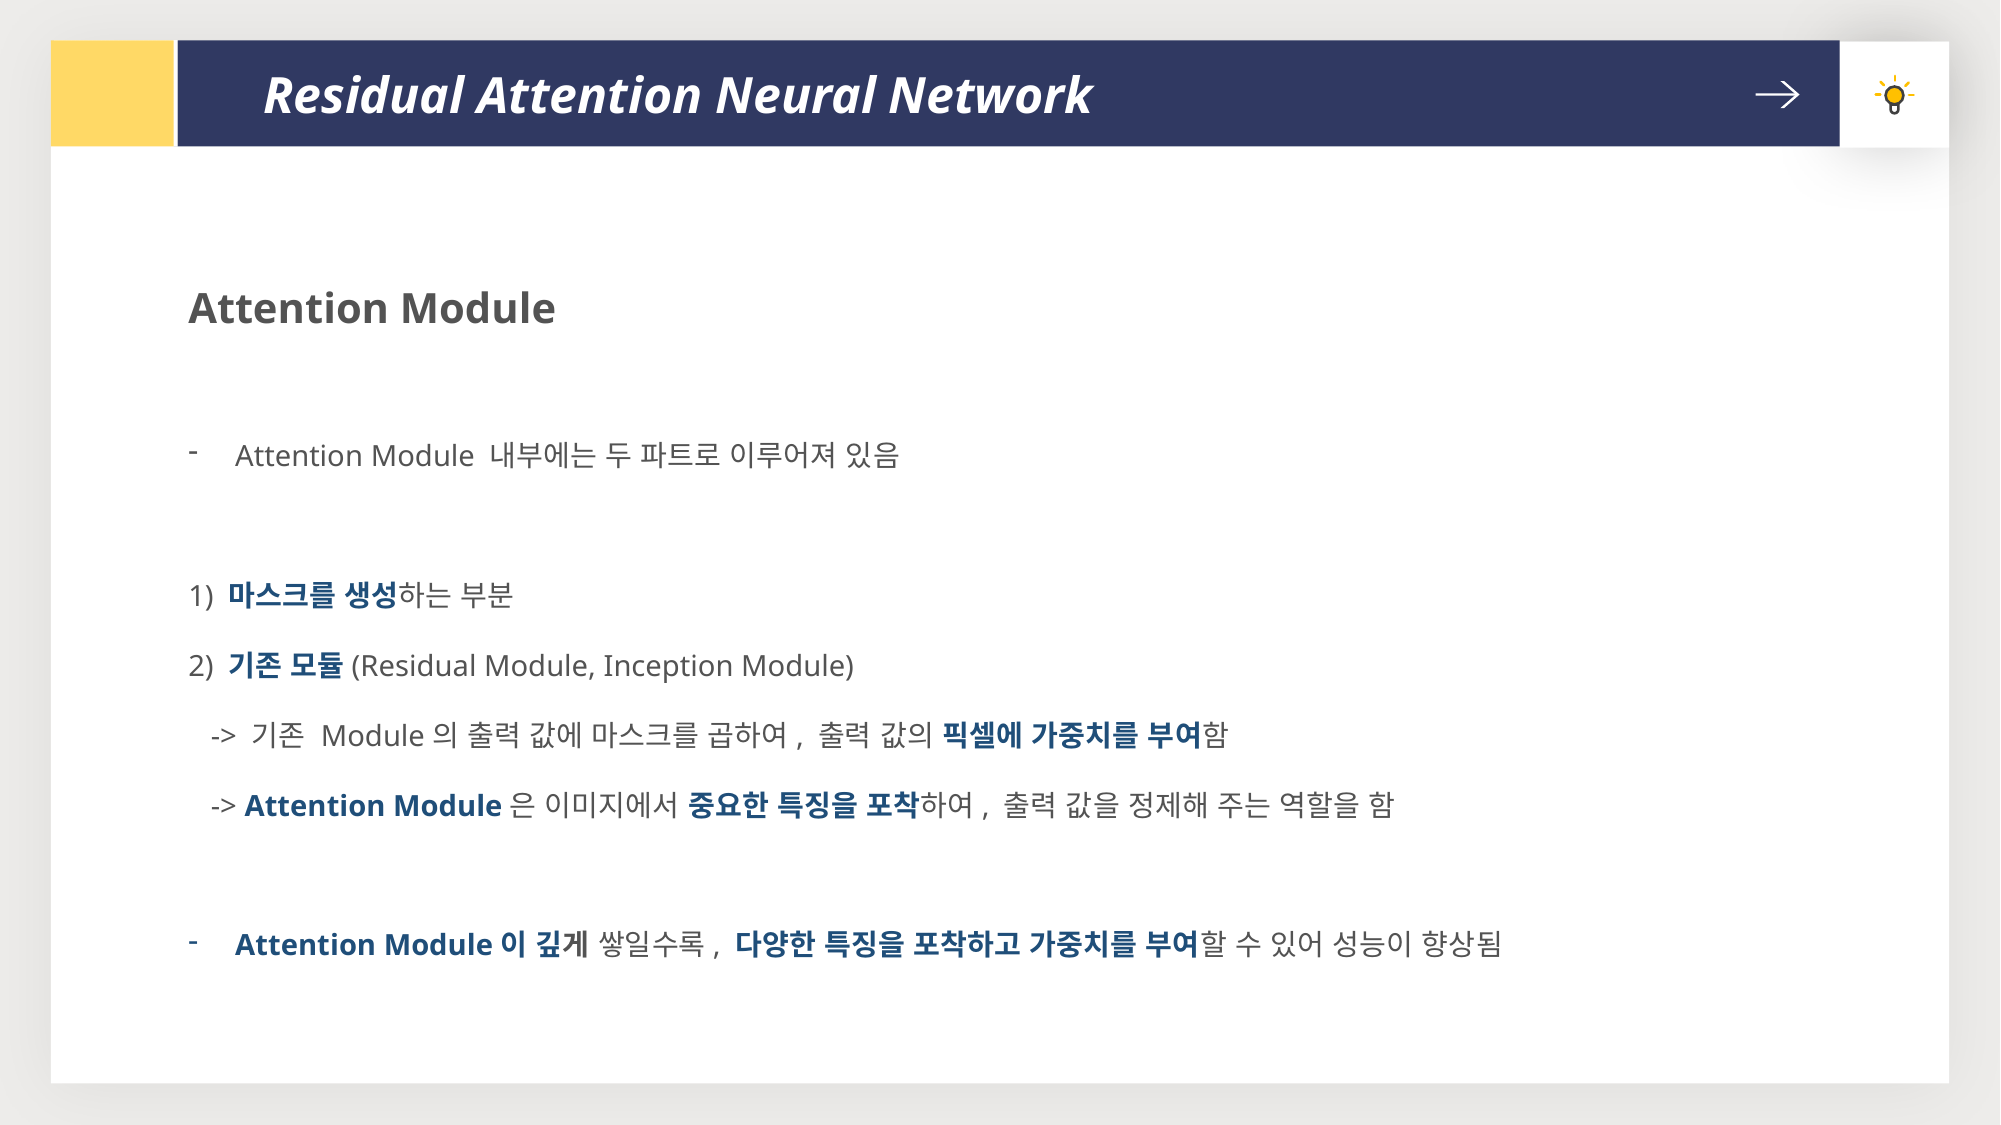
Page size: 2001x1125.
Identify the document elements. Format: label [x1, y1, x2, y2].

text_box [50, 40, 1950, 1084]
